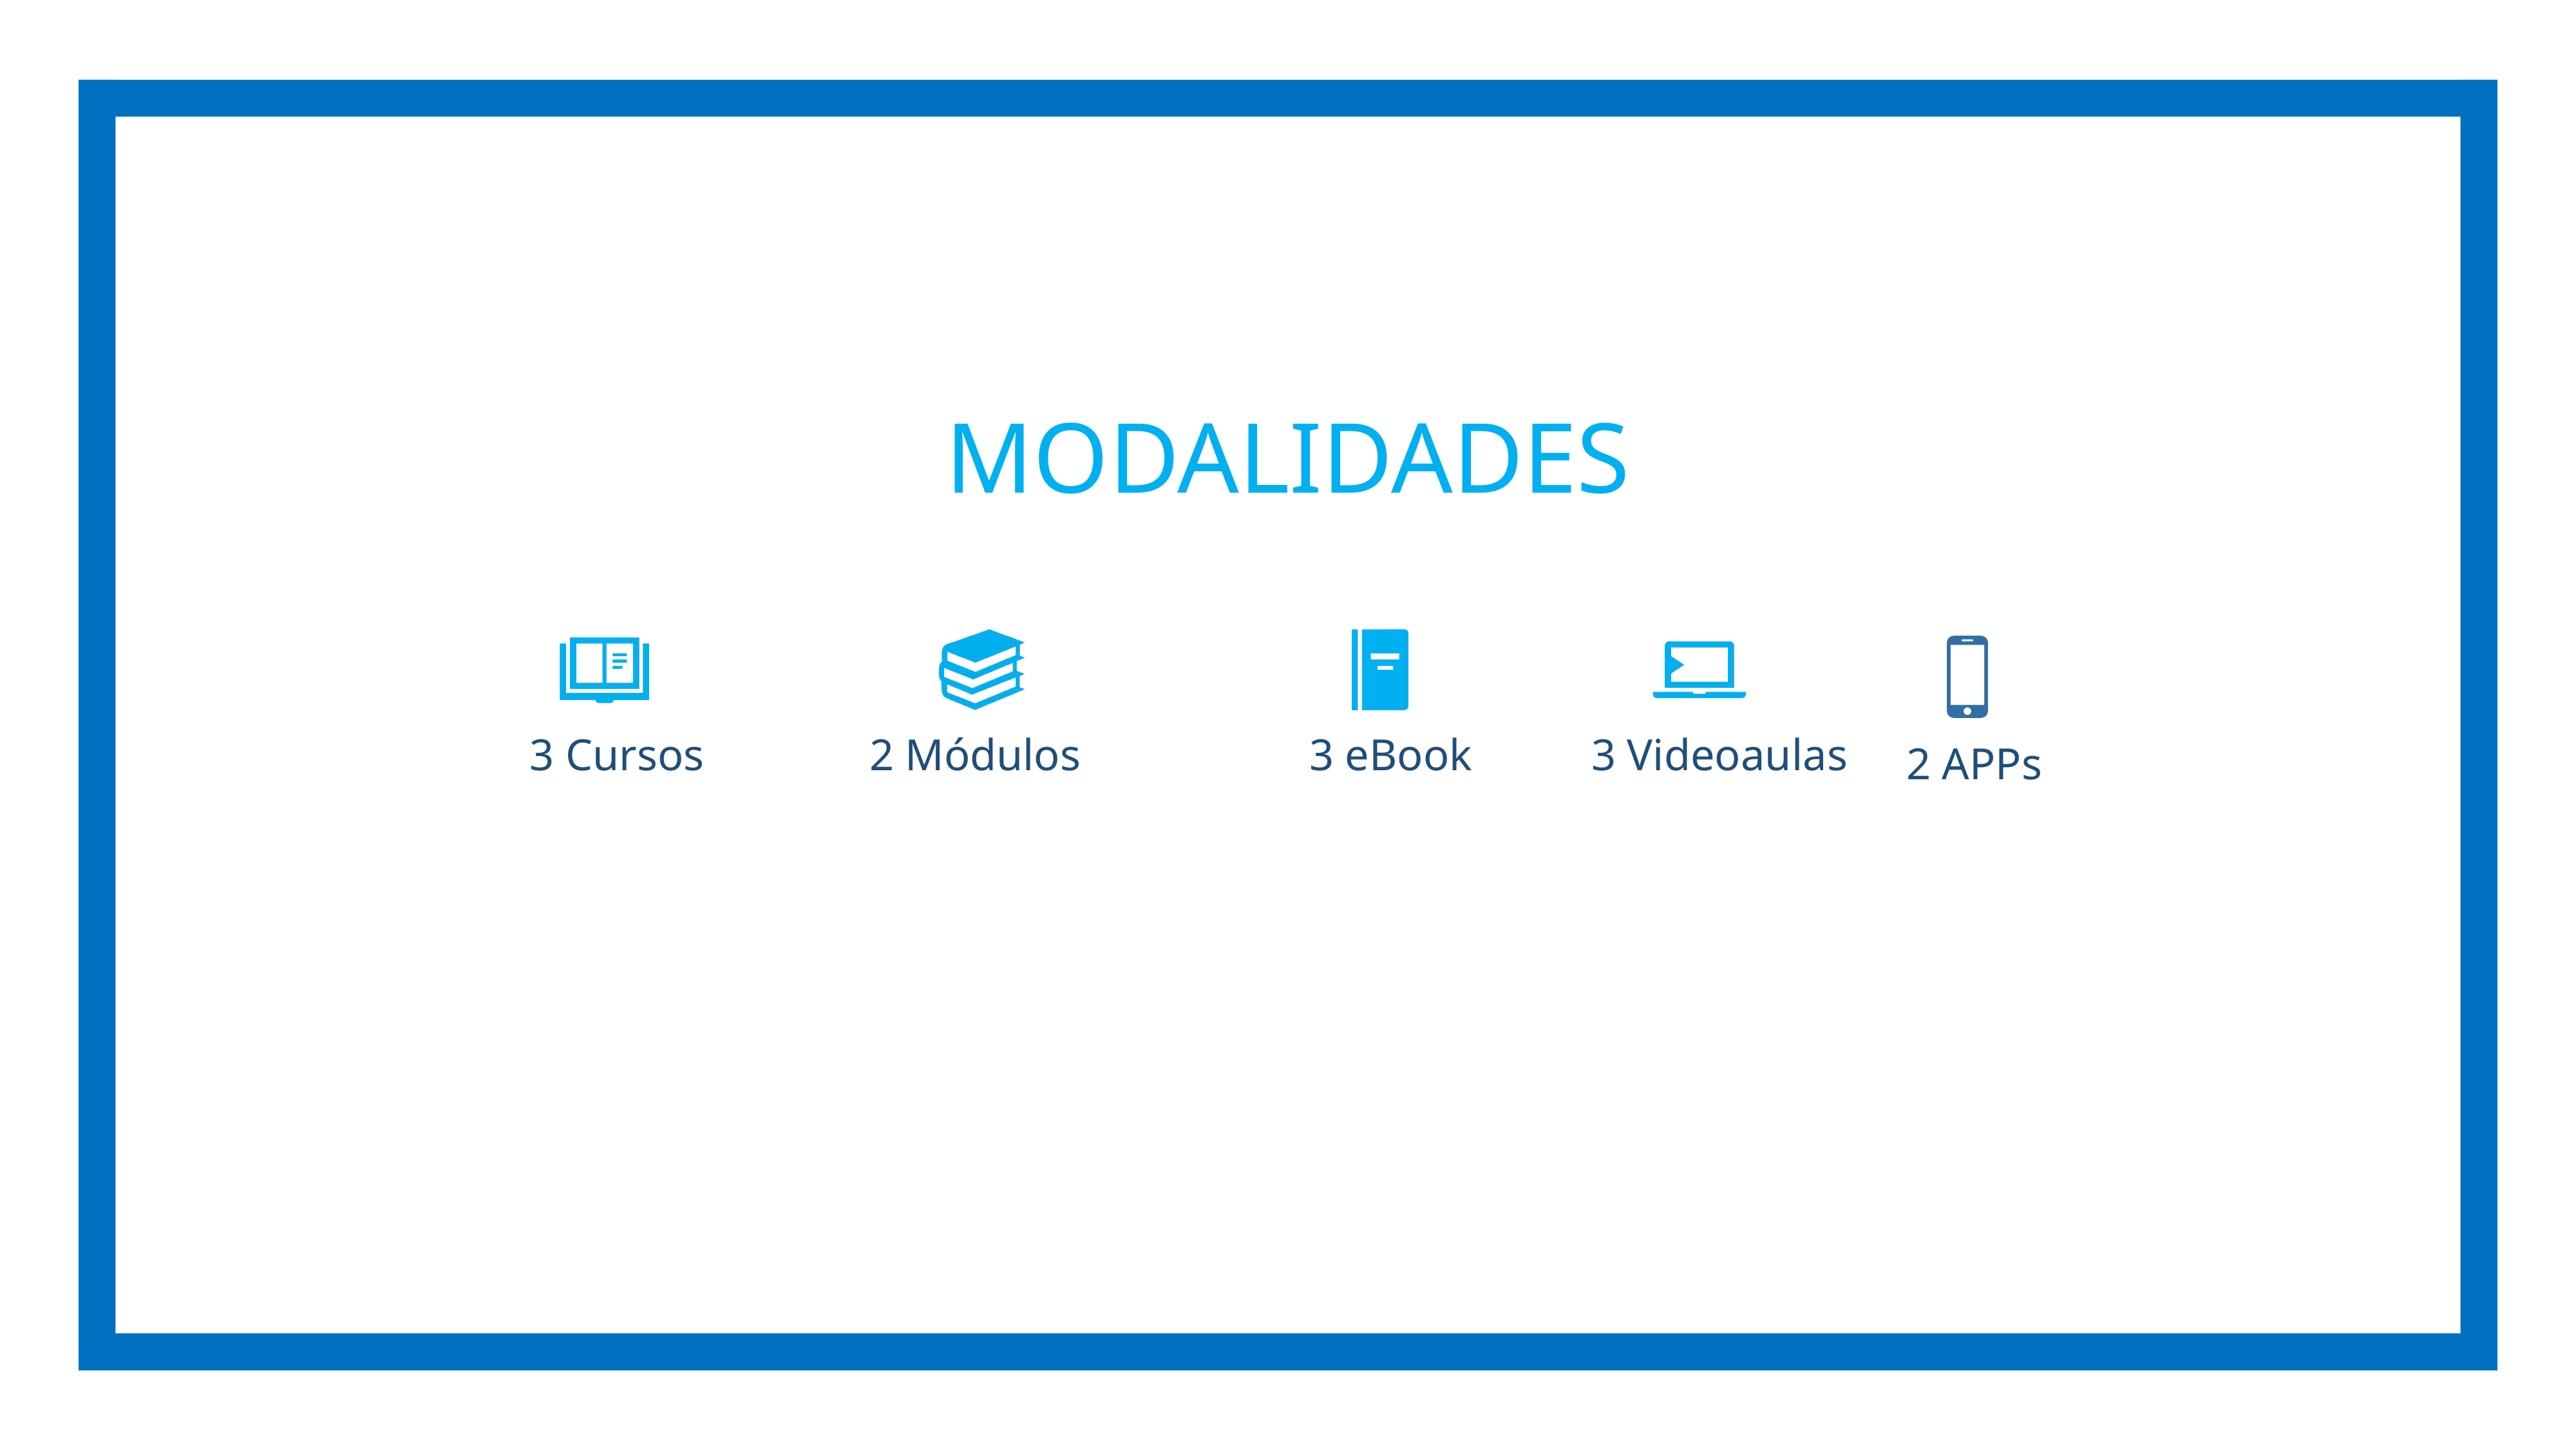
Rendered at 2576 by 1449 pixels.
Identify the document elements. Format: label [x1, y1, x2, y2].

picture [1926, 636, 2008, 718]
picture [1331, 621, 1428, 718]
picture [933, 621, 1030, 718]
picture [556, 621, 653, 718]
text_box [78, 79, 2497, 1370]
picture [1651, 621, 1748, 718]
